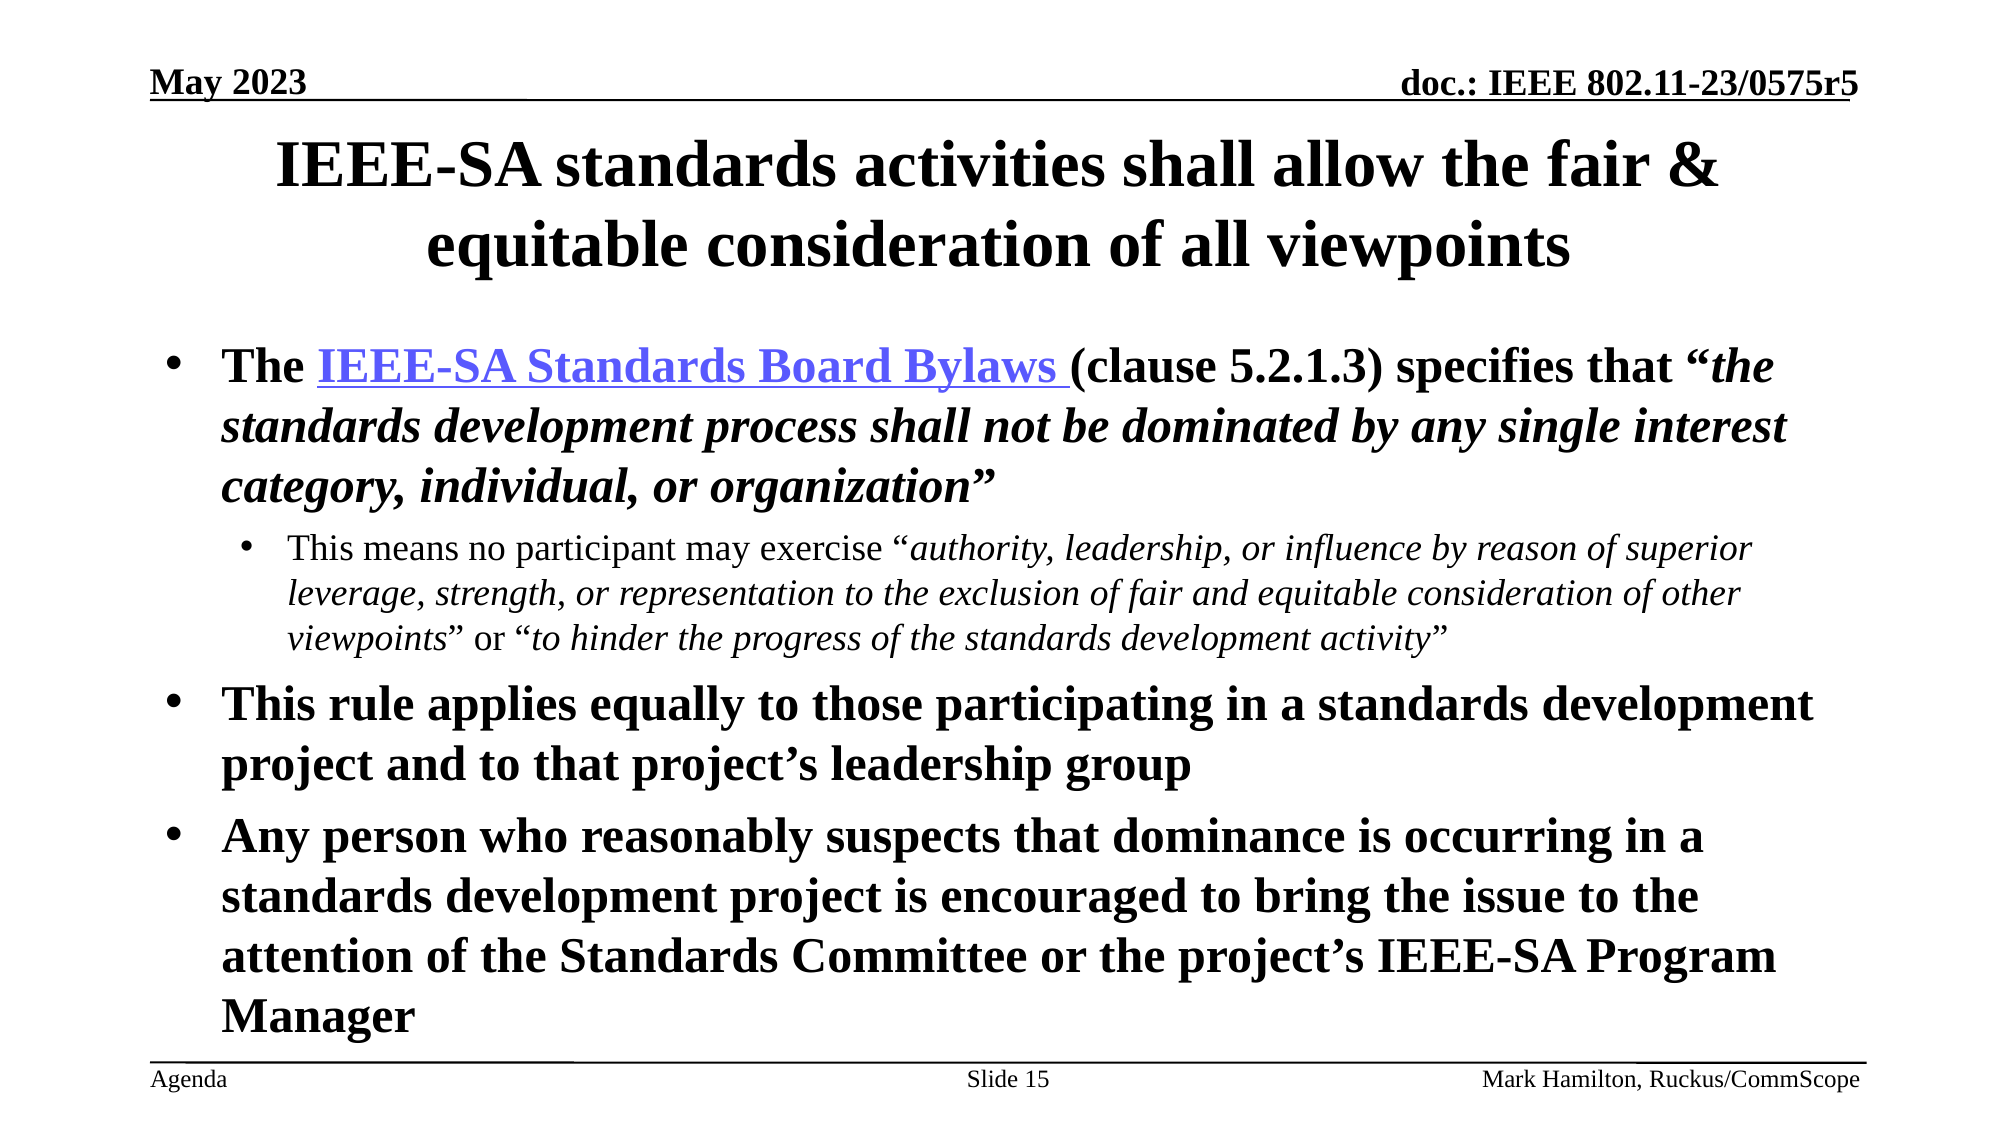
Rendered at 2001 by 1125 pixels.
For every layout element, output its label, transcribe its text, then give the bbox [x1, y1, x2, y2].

slide_number Slide 15 [950, 1061, 1067, 1123]
list The IEEE-SA Standards Board Bylaws (clause 5.2.1.3) specifies that “the standards development process shall not be dominated by any single interest category, individual, or organization” This means no participant may exercise “authority, leadership, or influence by reason of superior leverage, strength, or representation to the exclusion of fair and equitable consideration of other viewpoints” or “to hinder the progress of the standards development activity” This rule applies equally to those participating in a standards development project and to that project’s leadership group Any person who reasonably suspects that dominance is occurring in a standards development project is encouraged to bring the issue to the attention of the Standards Committee or the project’s IEEE-SA Program Manager [149, 324, 1850, 1000]
title IEEE-SA standards activities shall allow the fair & equitable consideration of all viewpoints [149, 112, 1850, 288]
